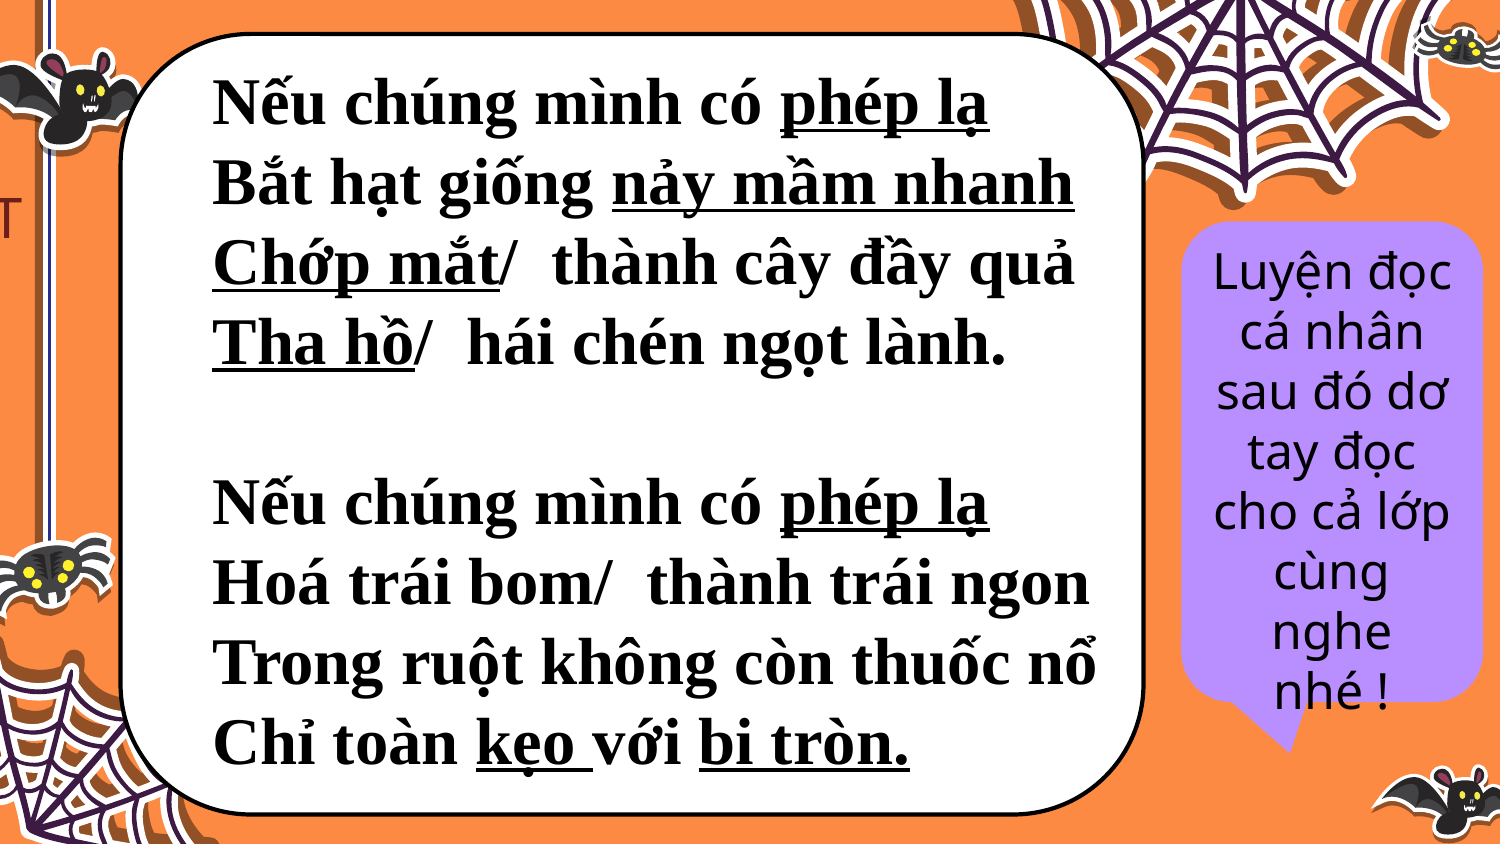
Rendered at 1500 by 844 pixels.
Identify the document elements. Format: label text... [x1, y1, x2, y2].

text_box Nếu chúng mình có phép lạ Bắt hạt giống nảy mầm nhanh Chớp mắt/ thành cây đầy quả Tha hồ/ hái chén ngọt lành. Nếu chúng mình có phép lạ Hoá trái bom/ thành trái ngon Trong ruột không còn thuốc nổ Chỉ toàn kẹo với bi tròn. [197, 50, 1182, 786]
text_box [1181, 218, 1484, 703]
text_box [118, 31, 1098, 817]
